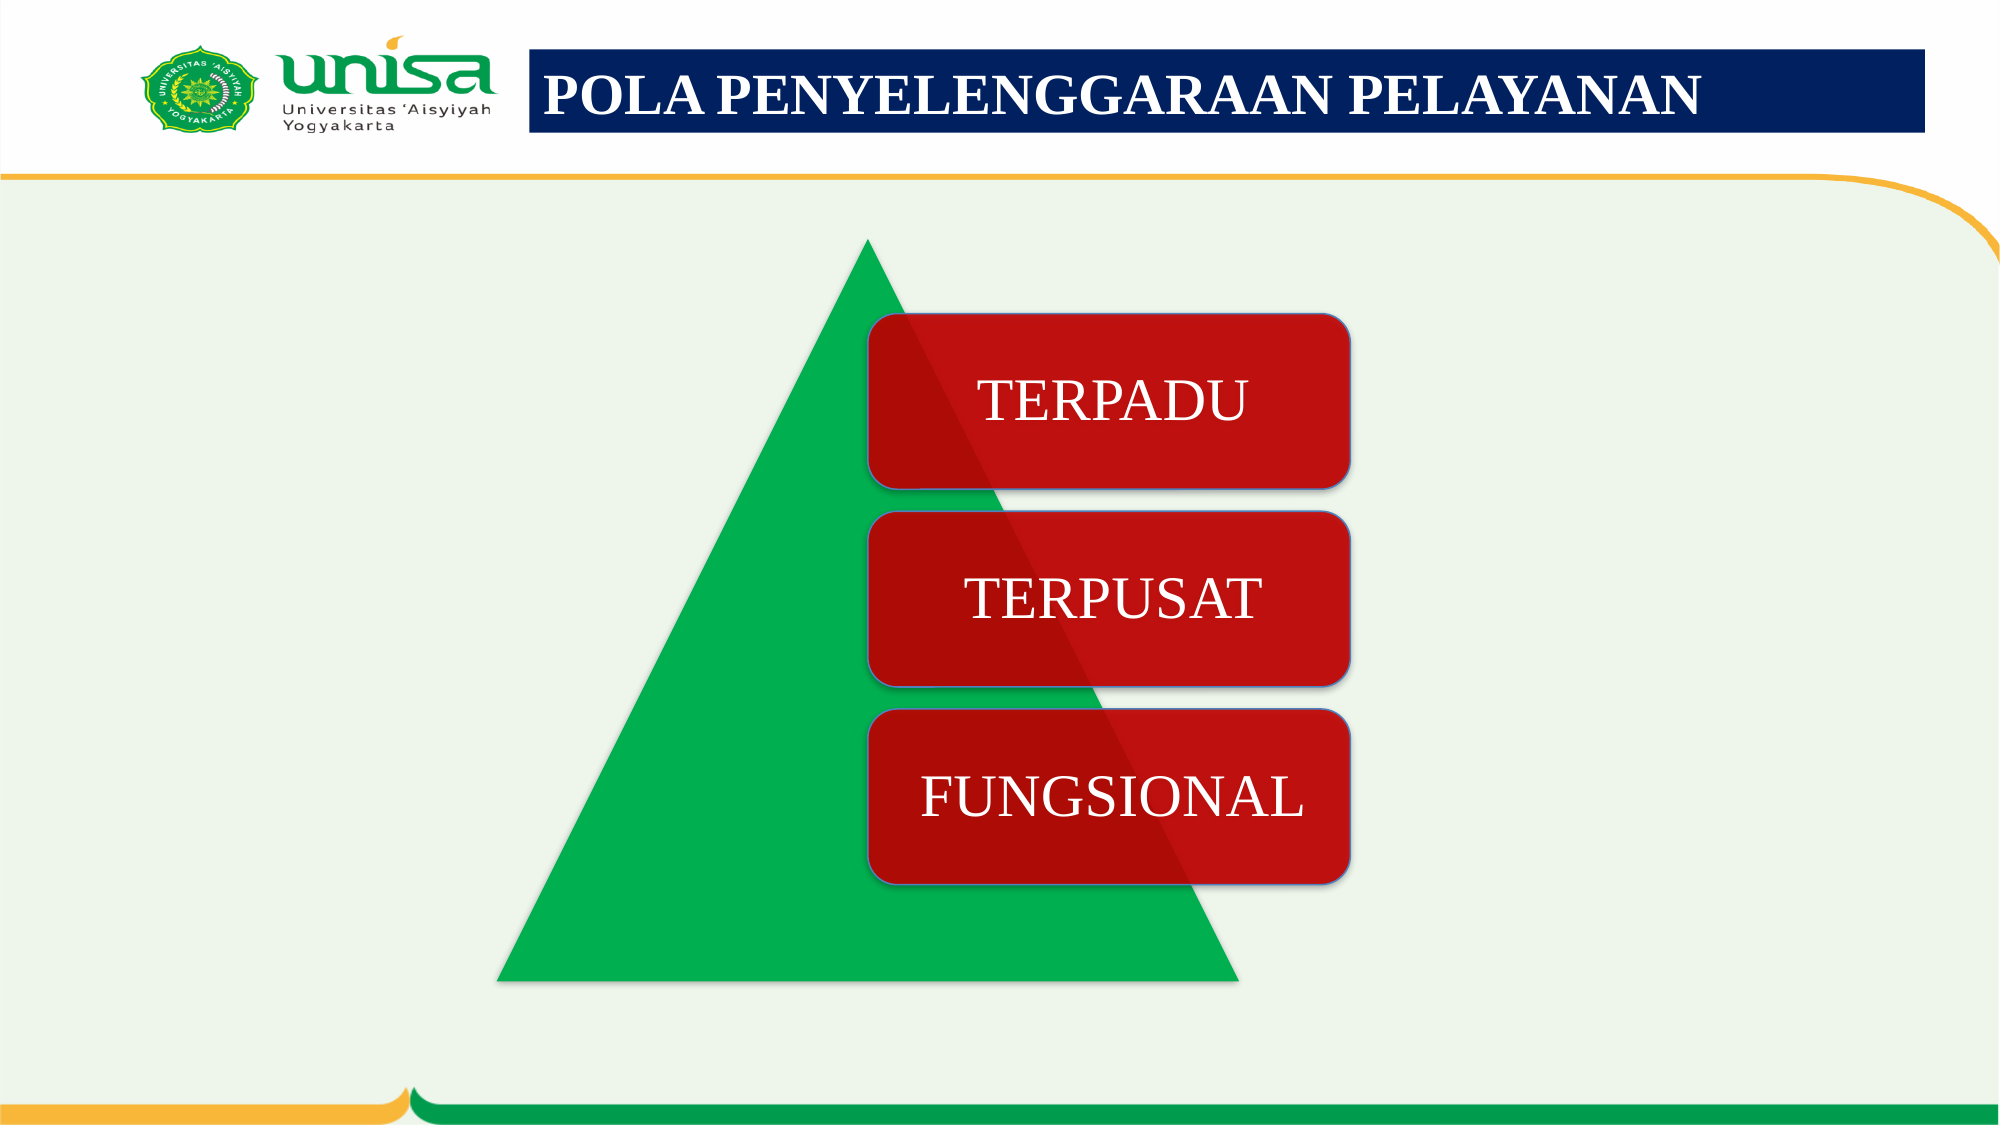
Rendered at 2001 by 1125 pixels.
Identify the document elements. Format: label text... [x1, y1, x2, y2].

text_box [248, 238, 1599, 982]
text_box POLA PENYELENGGARAAN PELAYANAN [529, 49, 1925, 133]
picture [0, 0, 2000, 1125]
